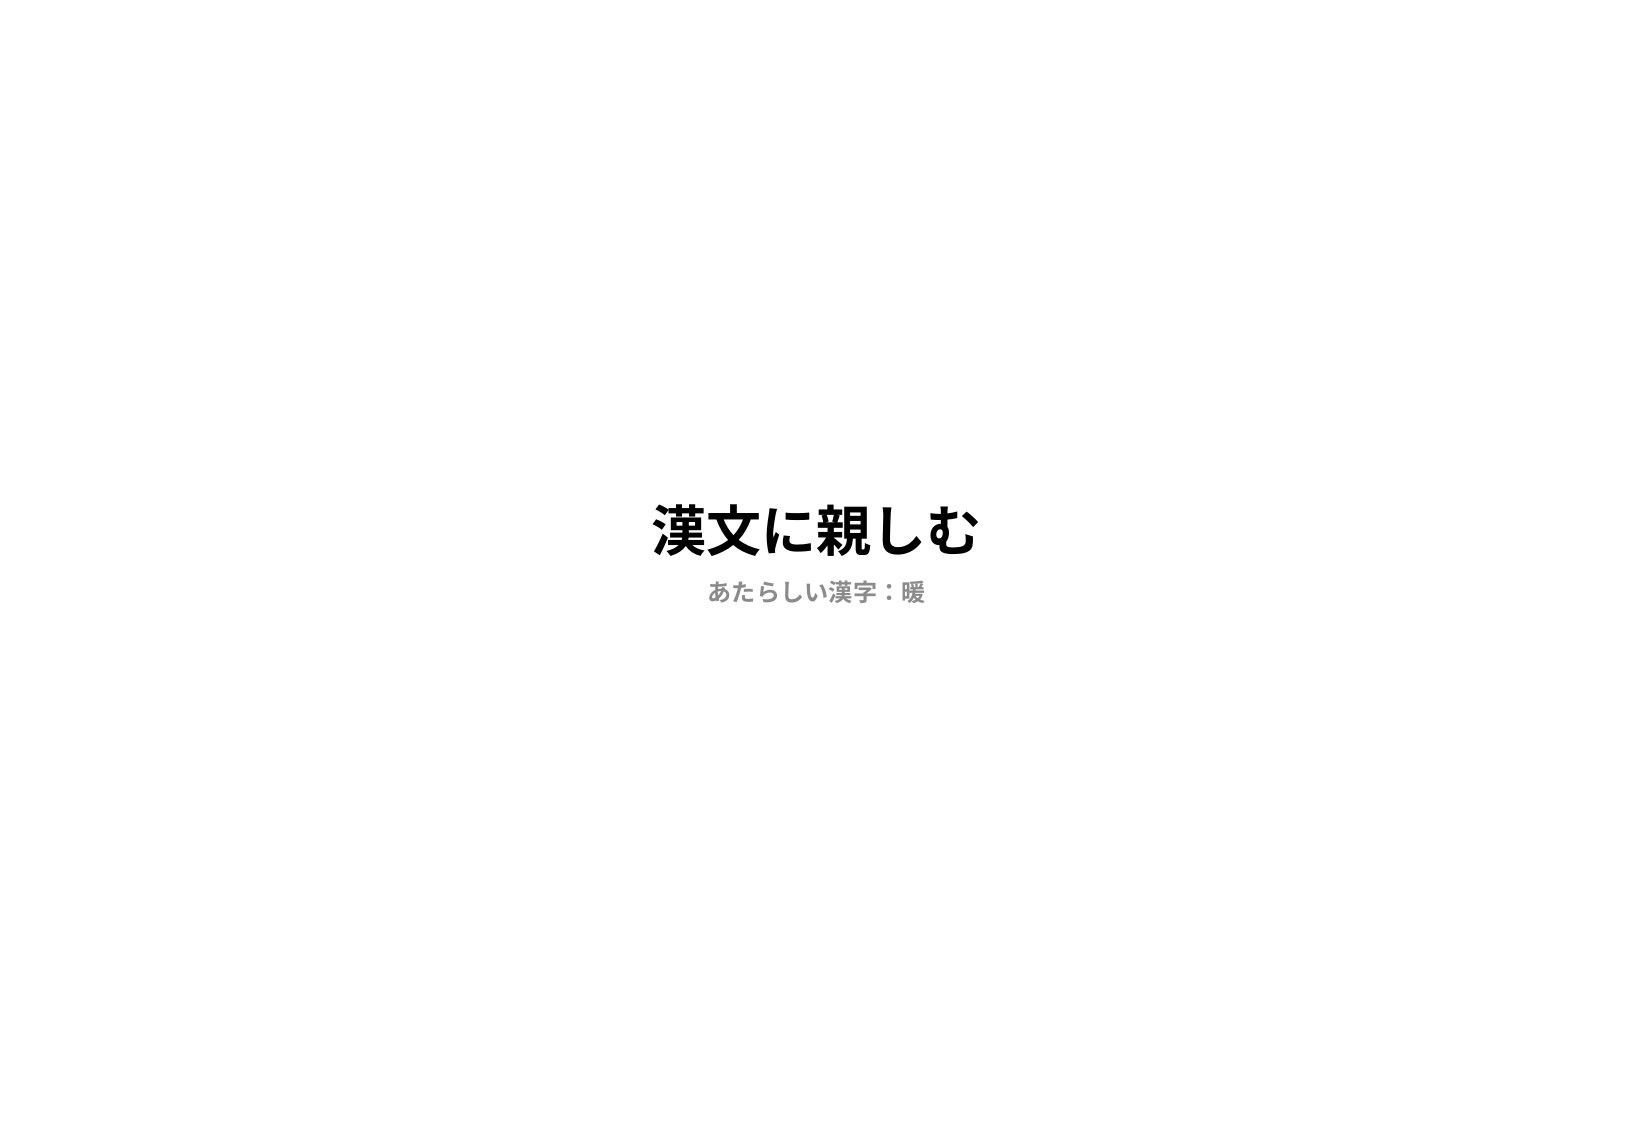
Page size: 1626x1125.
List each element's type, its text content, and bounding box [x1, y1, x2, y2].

title 漢文に親しむ [265, 488, 1369, 563]
list あたらしい漢字：暖 [360, 569, 1273, 614]
